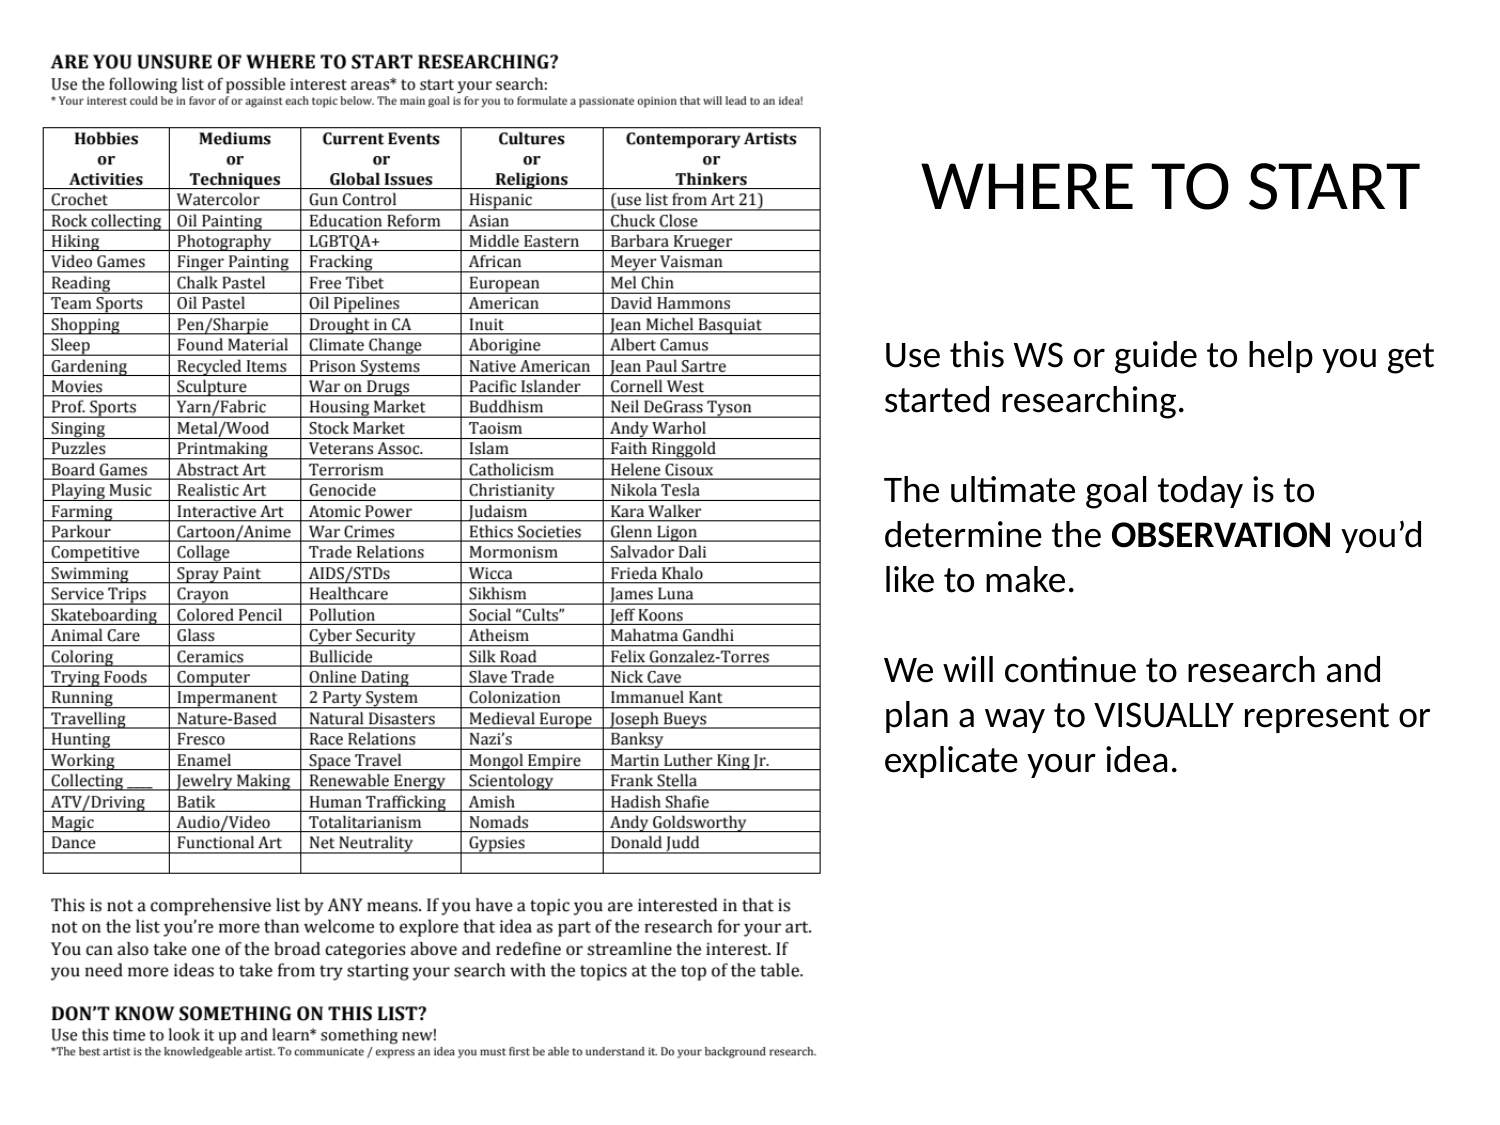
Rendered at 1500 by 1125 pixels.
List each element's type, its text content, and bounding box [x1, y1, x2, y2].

title WHERE TO START [874, 45, 1487, 233]
text_box Use this WS or guide to help you get started researching. The ultimate goal today is to determine the OBSERVATION you’d like to make. We will continue to research and plan a way to VISUALLY represent or explicate your idea. [874, 322, 1459, 788]
picture [0, 0, 870, 1125]
